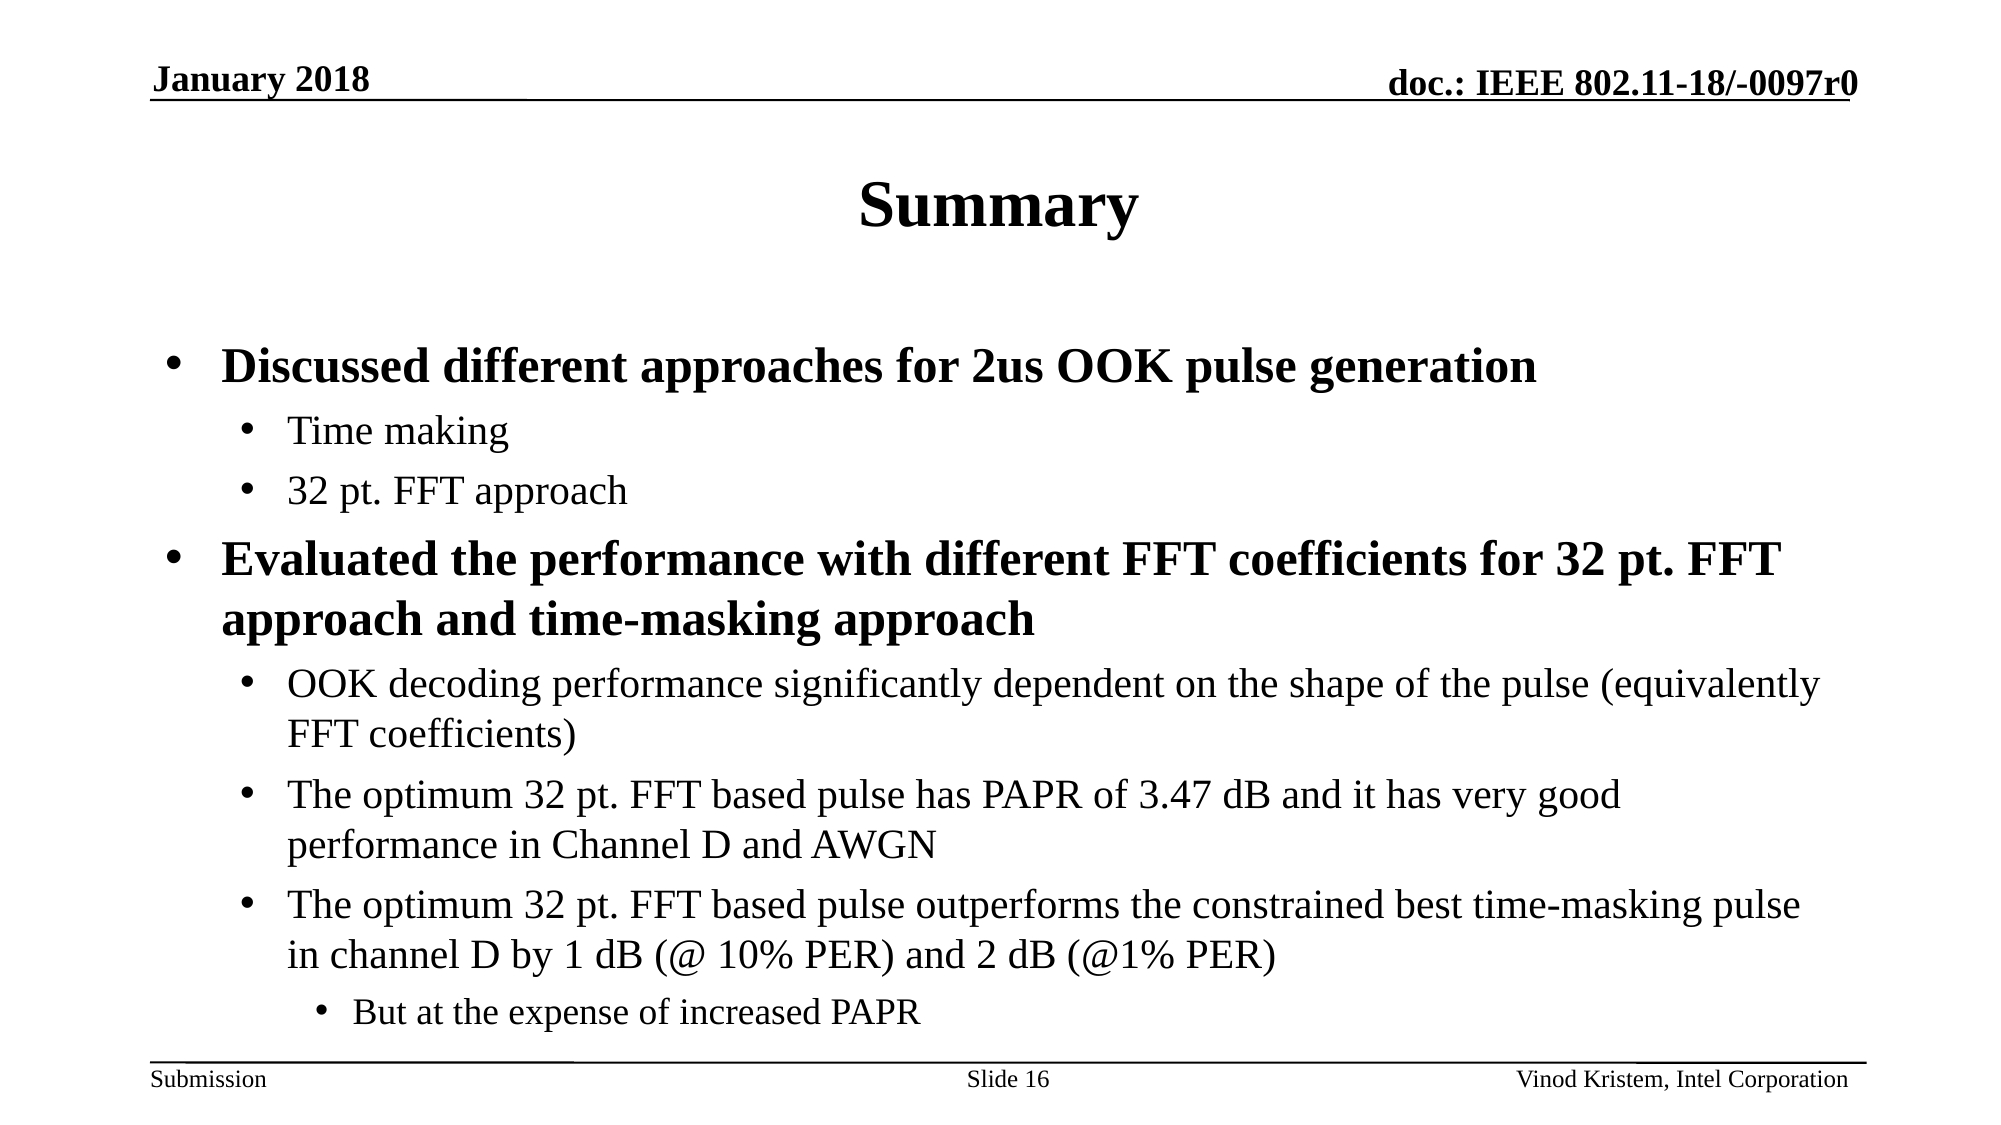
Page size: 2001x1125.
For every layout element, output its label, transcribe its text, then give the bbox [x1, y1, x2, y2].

slide_number Slide 16 [950, 1061, 1067, 1123]
title Summary [149, 112, 1850, 288]
footer Vinod Kristem, Intel Corporation [1349, 1062, 1850, 1093]
list Discussed different approaches for 2us OOK pulse generation Time making 32 pt. FFT approach Evaluated the performance with different FFT coefficients for 32 pt. FFT approach and time-masking approach OOK decoding performance significantly dependent on the shape of the pulse (equivalently FFT coefficients) The optimum 32 pt. FFT based pulse has PAPR of 3.47 dB and it has very good performance in Channel D and AWGN The optimum 32 pt. FFT based pulse outperforms the constrained best time-masking pulse in channel D by 1 dB (@ 10% PER) and 2 dB (@1% PER) But at the expense of increased PAPR [149, 324, 1850, 1000]
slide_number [152, 54, 563, 100]
